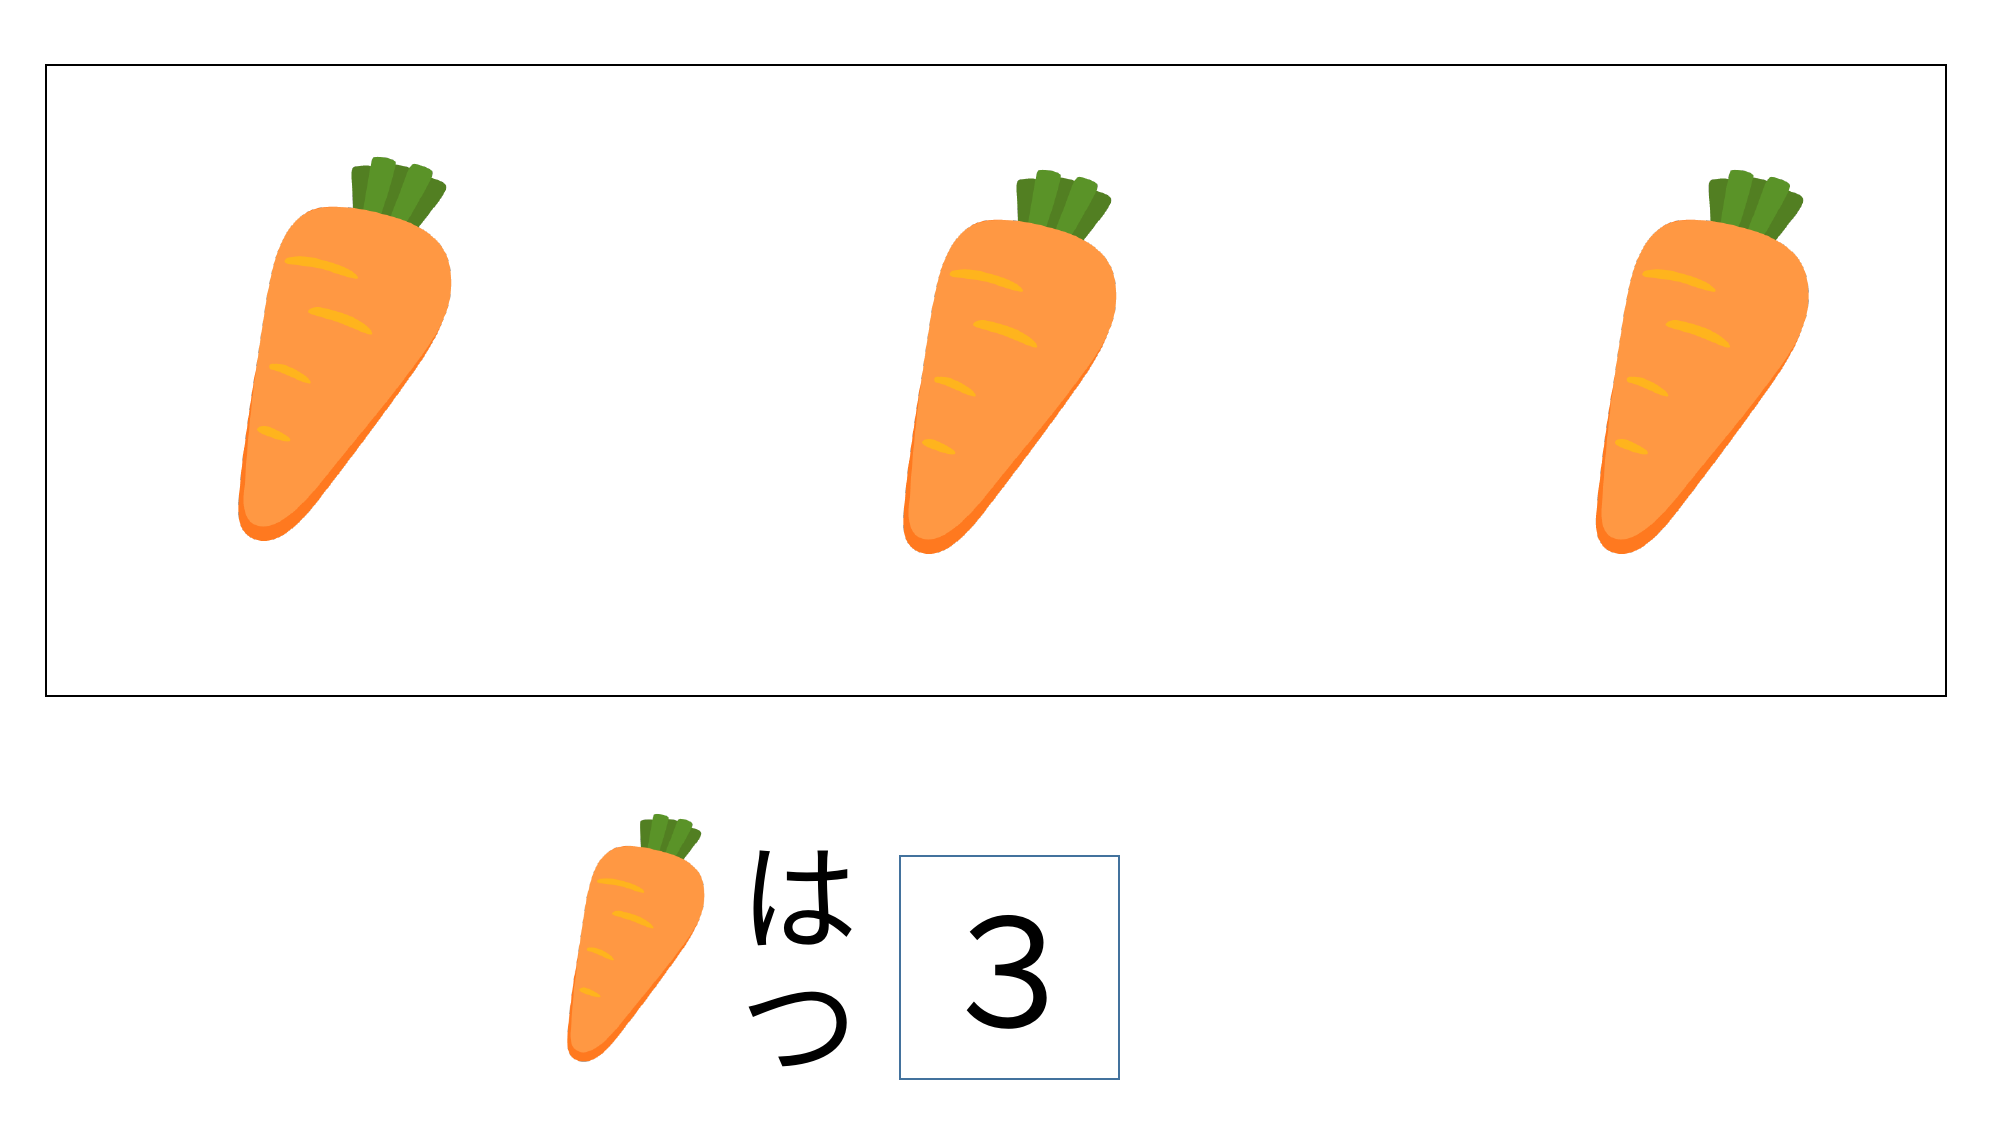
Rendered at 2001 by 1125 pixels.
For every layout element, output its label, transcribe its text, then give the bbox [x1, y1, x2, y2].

picture [125, 129, 564, 568]
text_box は つ [724, 832, 1388, 1102]
picture [790, 142, 1229, 581]
picture [1483, 142, 1921, 581]
picture [494, 796, 777, 1079]
text_box [45, 64, 1947, 697]
